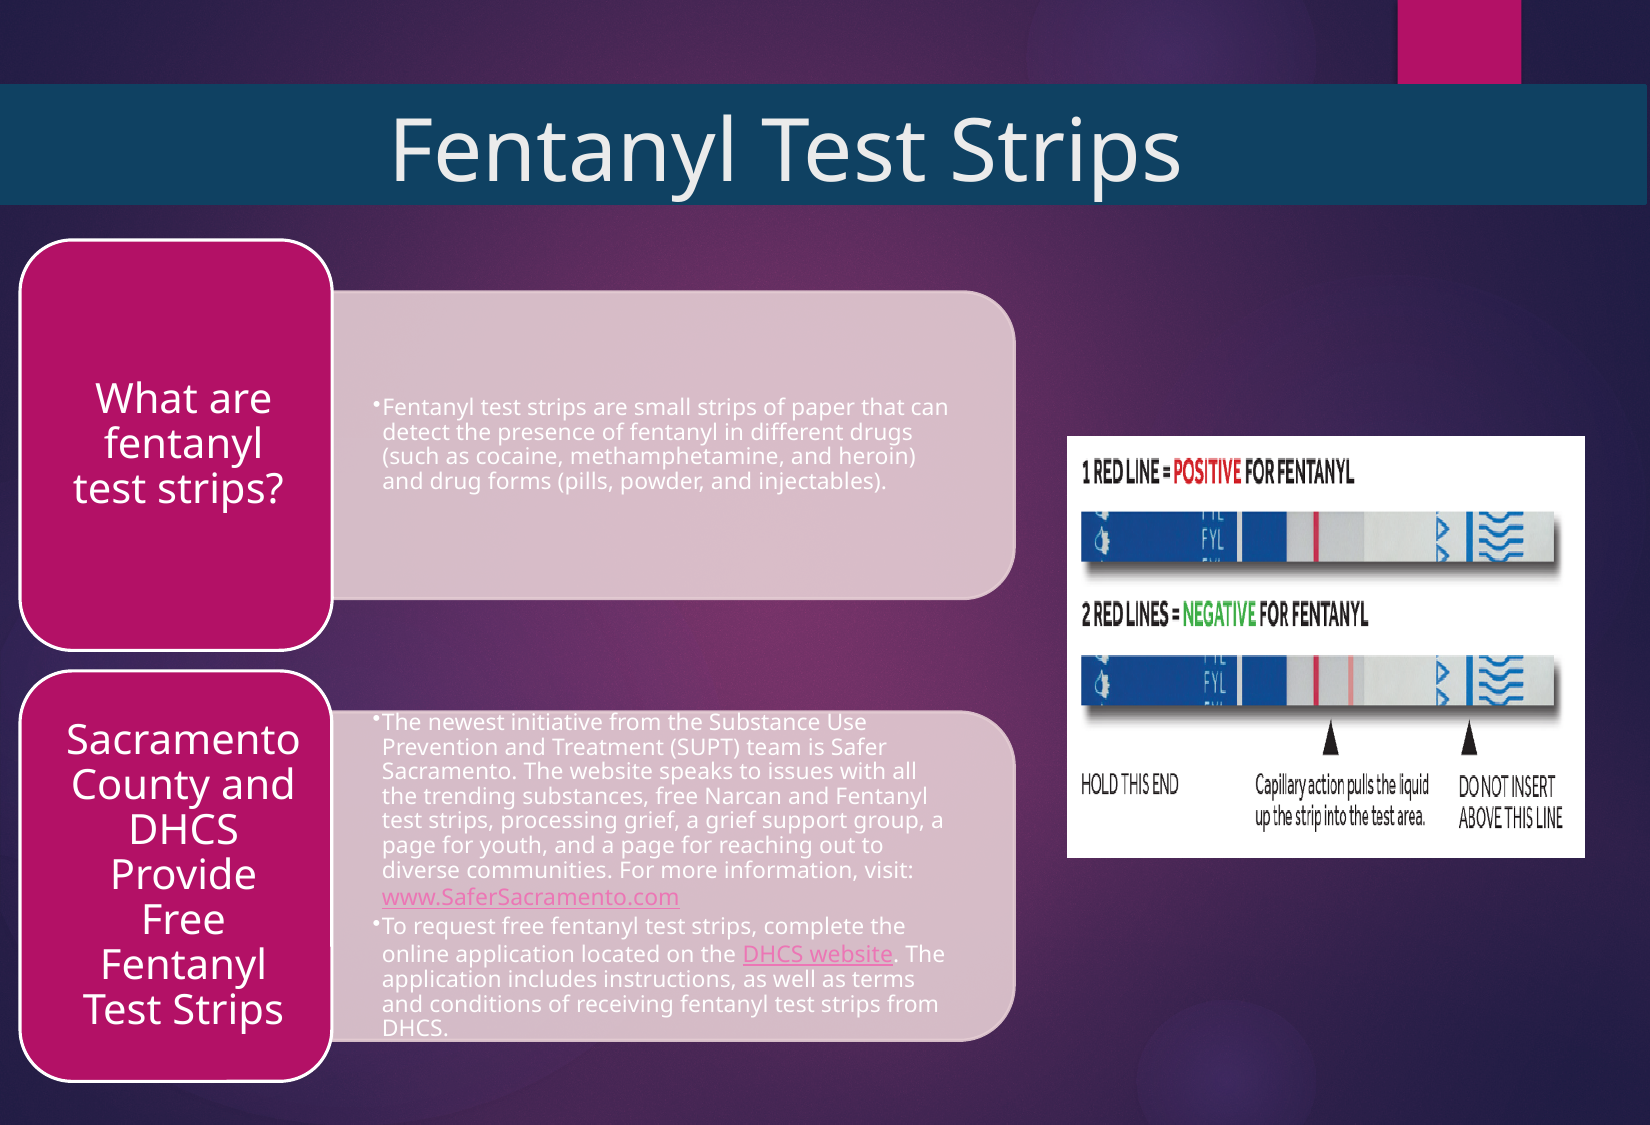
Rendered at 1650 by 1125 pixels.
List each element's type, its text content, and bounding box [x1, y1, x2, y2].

picture [1067, 436, 1585, 858]
title Fentanyl Test Strips [373, 85, 1585, 316]
text_box [0, 84, 1647, 205]
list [19, 239, 1015, 1082]
